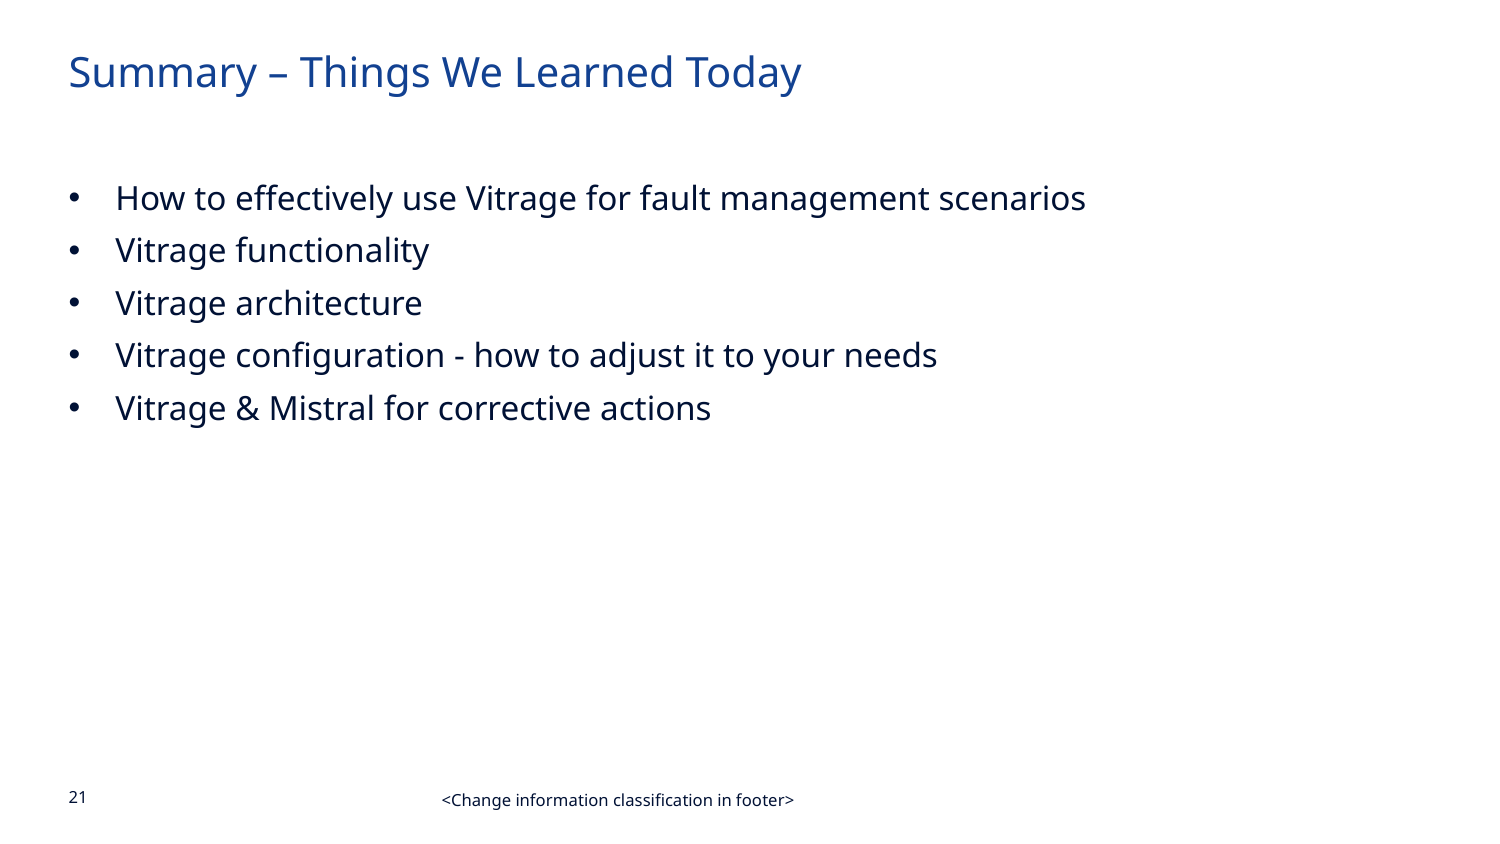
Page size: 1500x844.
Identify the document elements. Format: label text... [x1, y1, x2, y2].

footer <Change information classification in footer> [441, 790, 866, 811]
list How to effectively use Vitrage for fault management scenarios Vitrage functionality Vitrage architecture Vitrage configuration - how to adjust it to your needs Vitrage & Mistral for corrective actions [68, 177, 1432, 762]
title Summary – Things We Learned Today [68, 45, 1432, 97]
